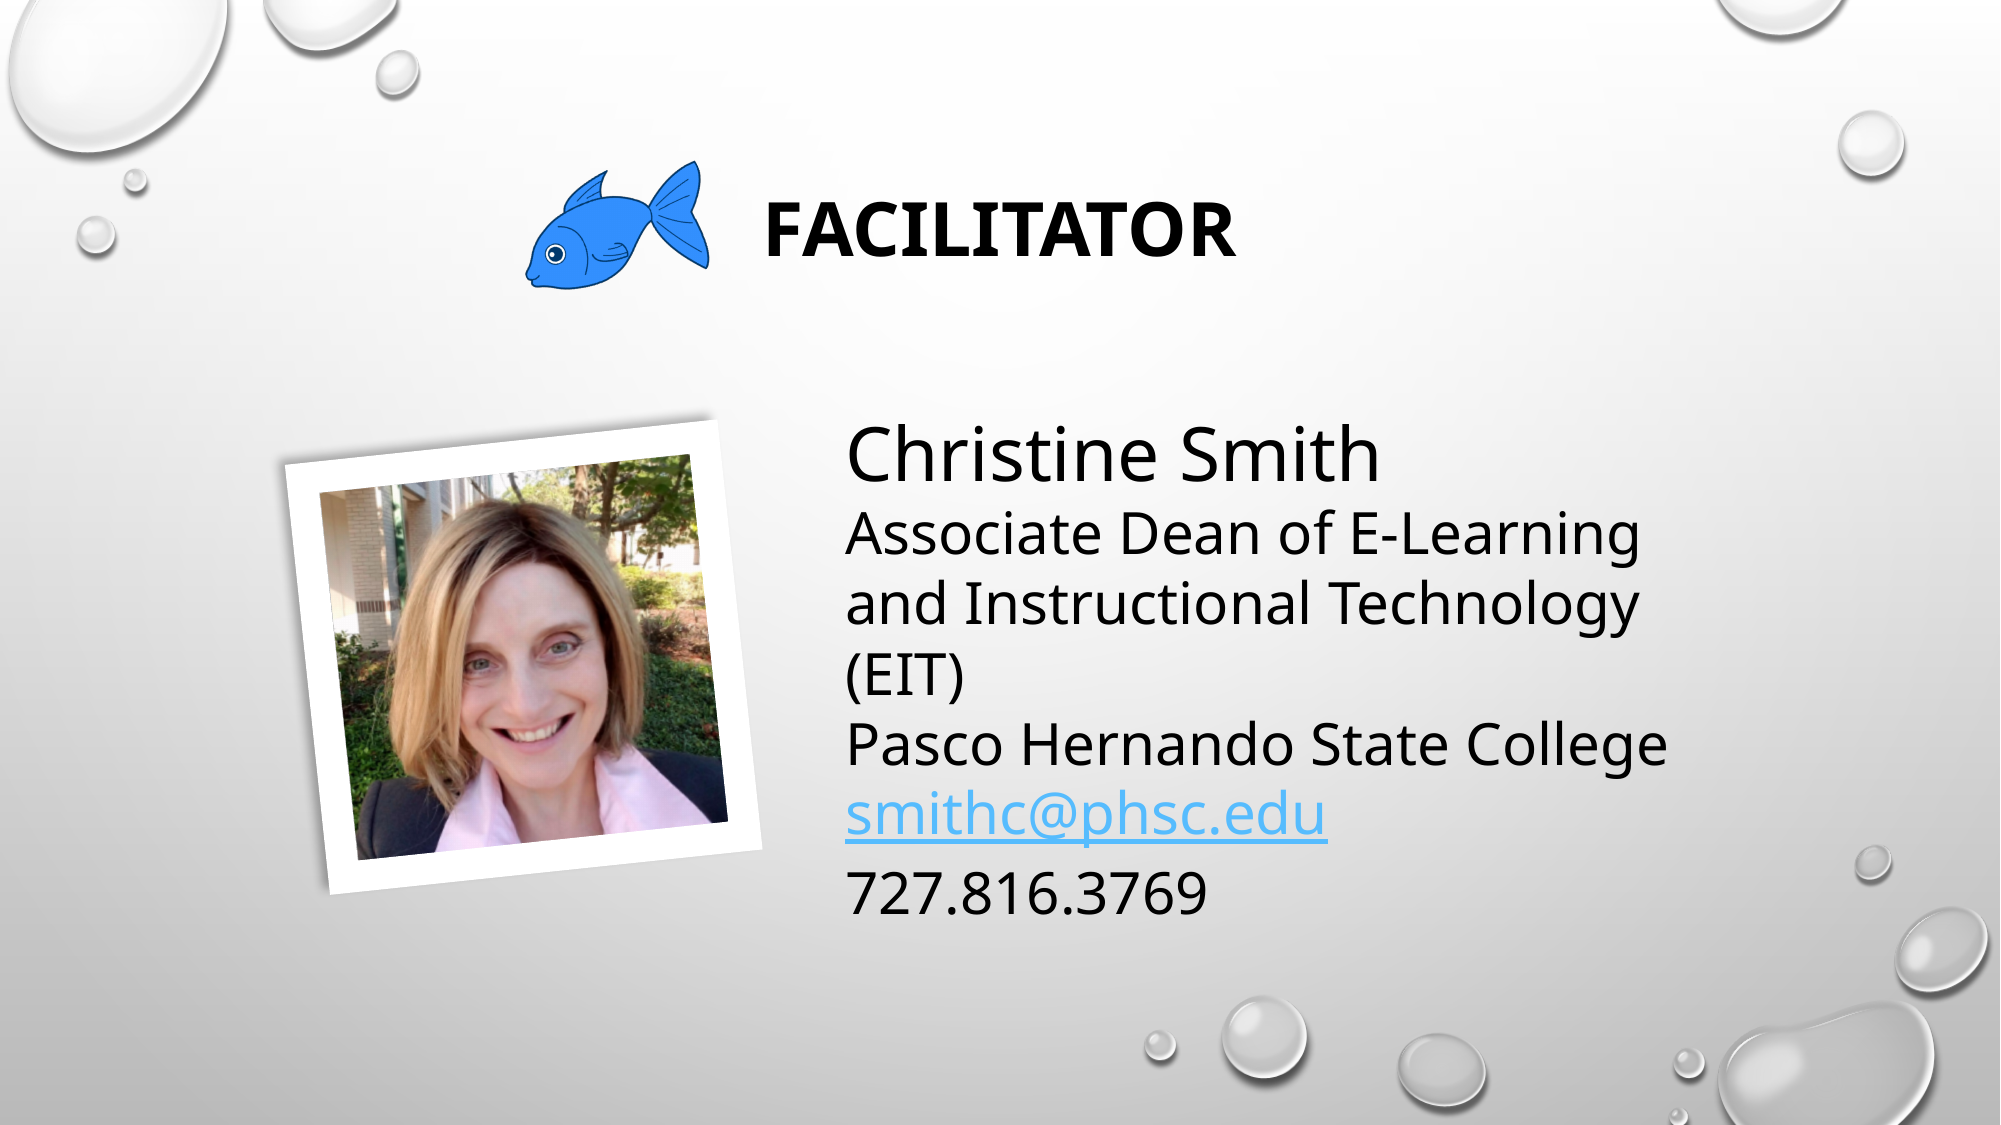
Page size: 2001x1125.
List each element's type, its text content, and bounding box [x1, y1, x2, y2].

text_box Christine Smith Associate Dean of E-Learning and Instructional Technology (EIT) Pasco Hernando State College smithc@phsc.edu 727.816.3769 [830, 399, 1753, 934]
title Facilitator [149, 101, 1851, 364]
picture [0, 0, 2000, 1125]
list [337, 471, 711, 843]
